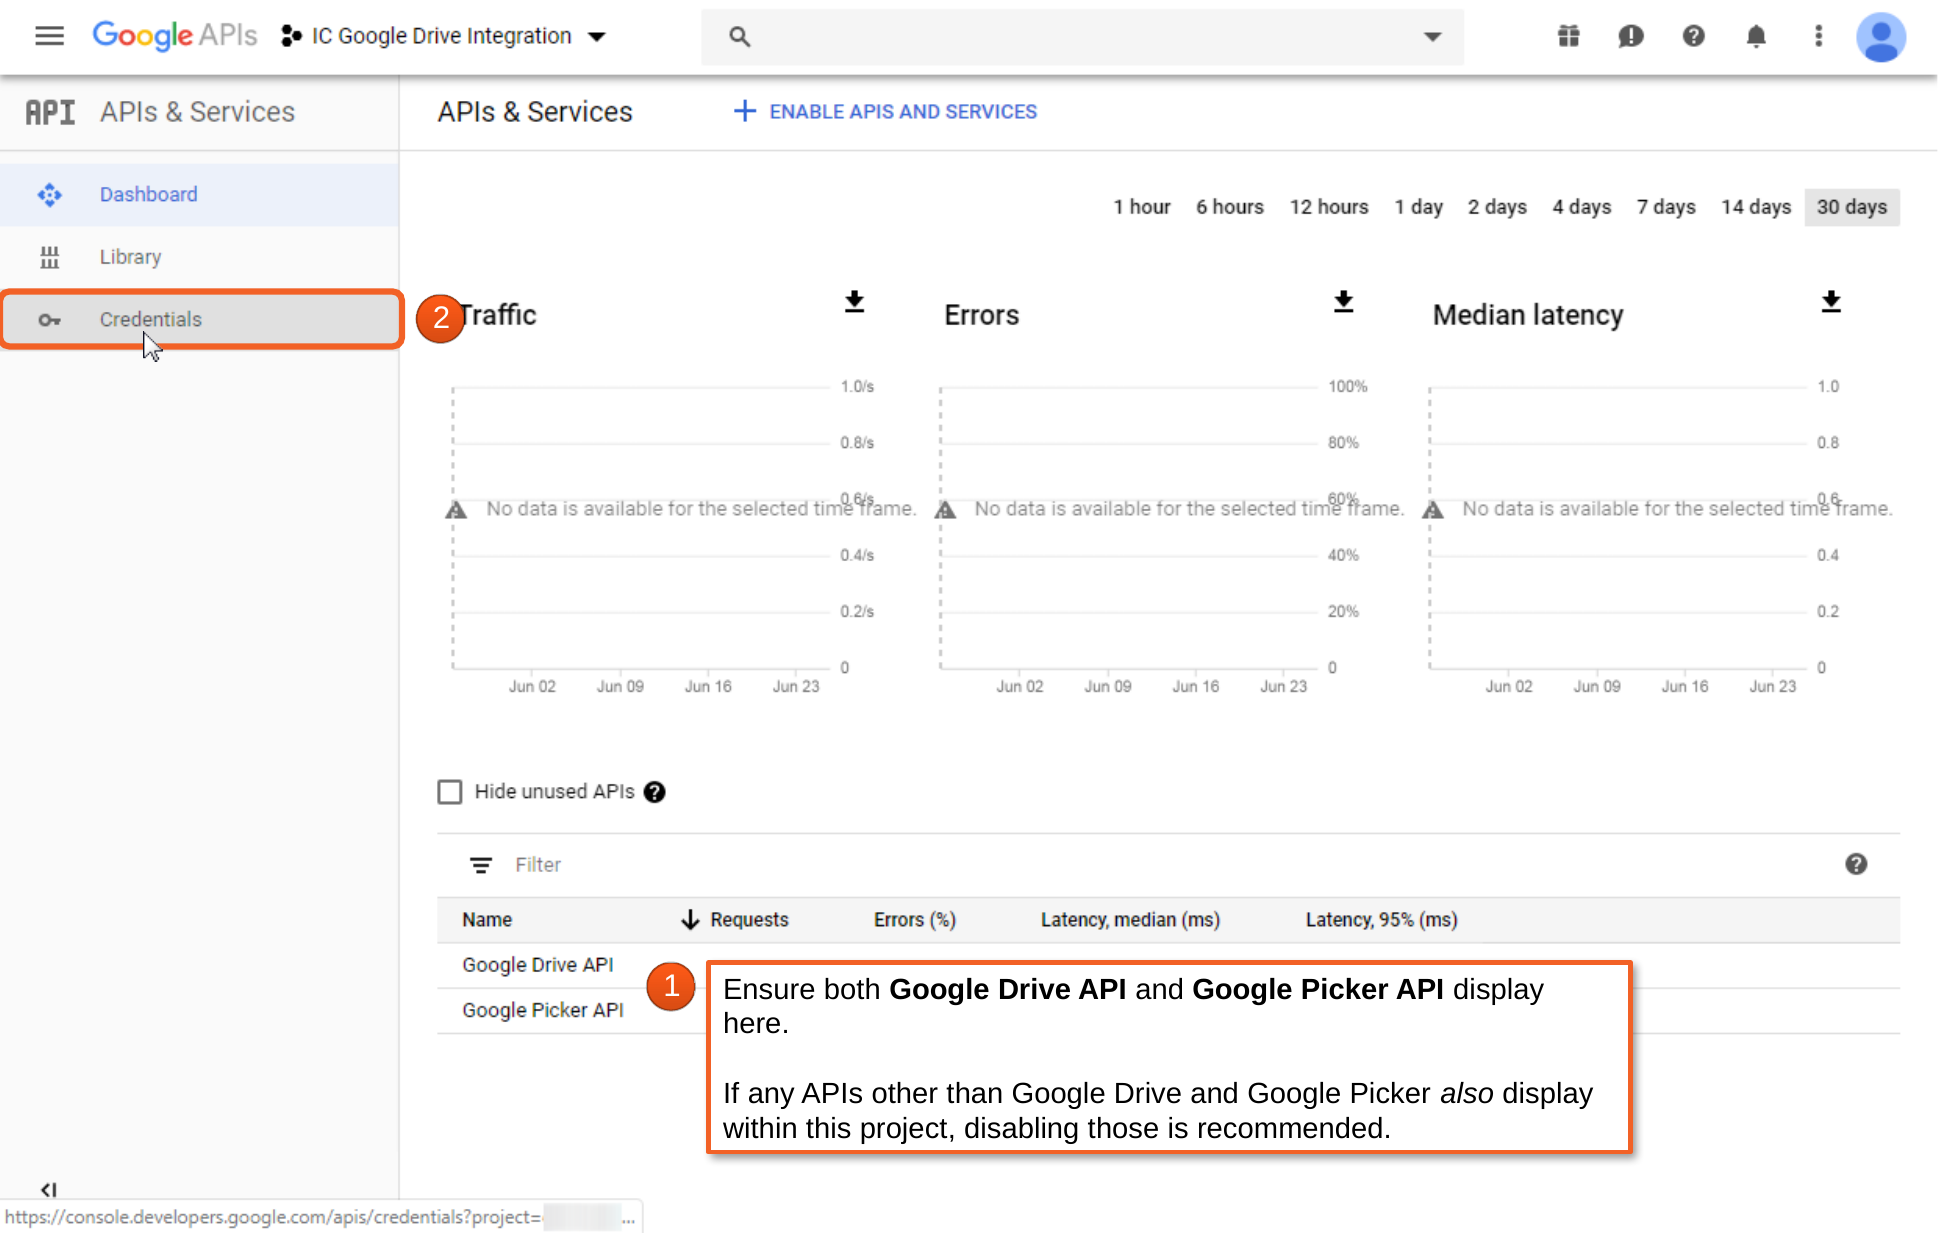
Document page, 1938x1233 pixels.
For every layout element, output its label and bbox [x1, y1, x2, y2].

text_box [646, 962, 695, 1011]
picture [0, 0, 1938, 1233]
text_box [416, 294, 465, 343]
